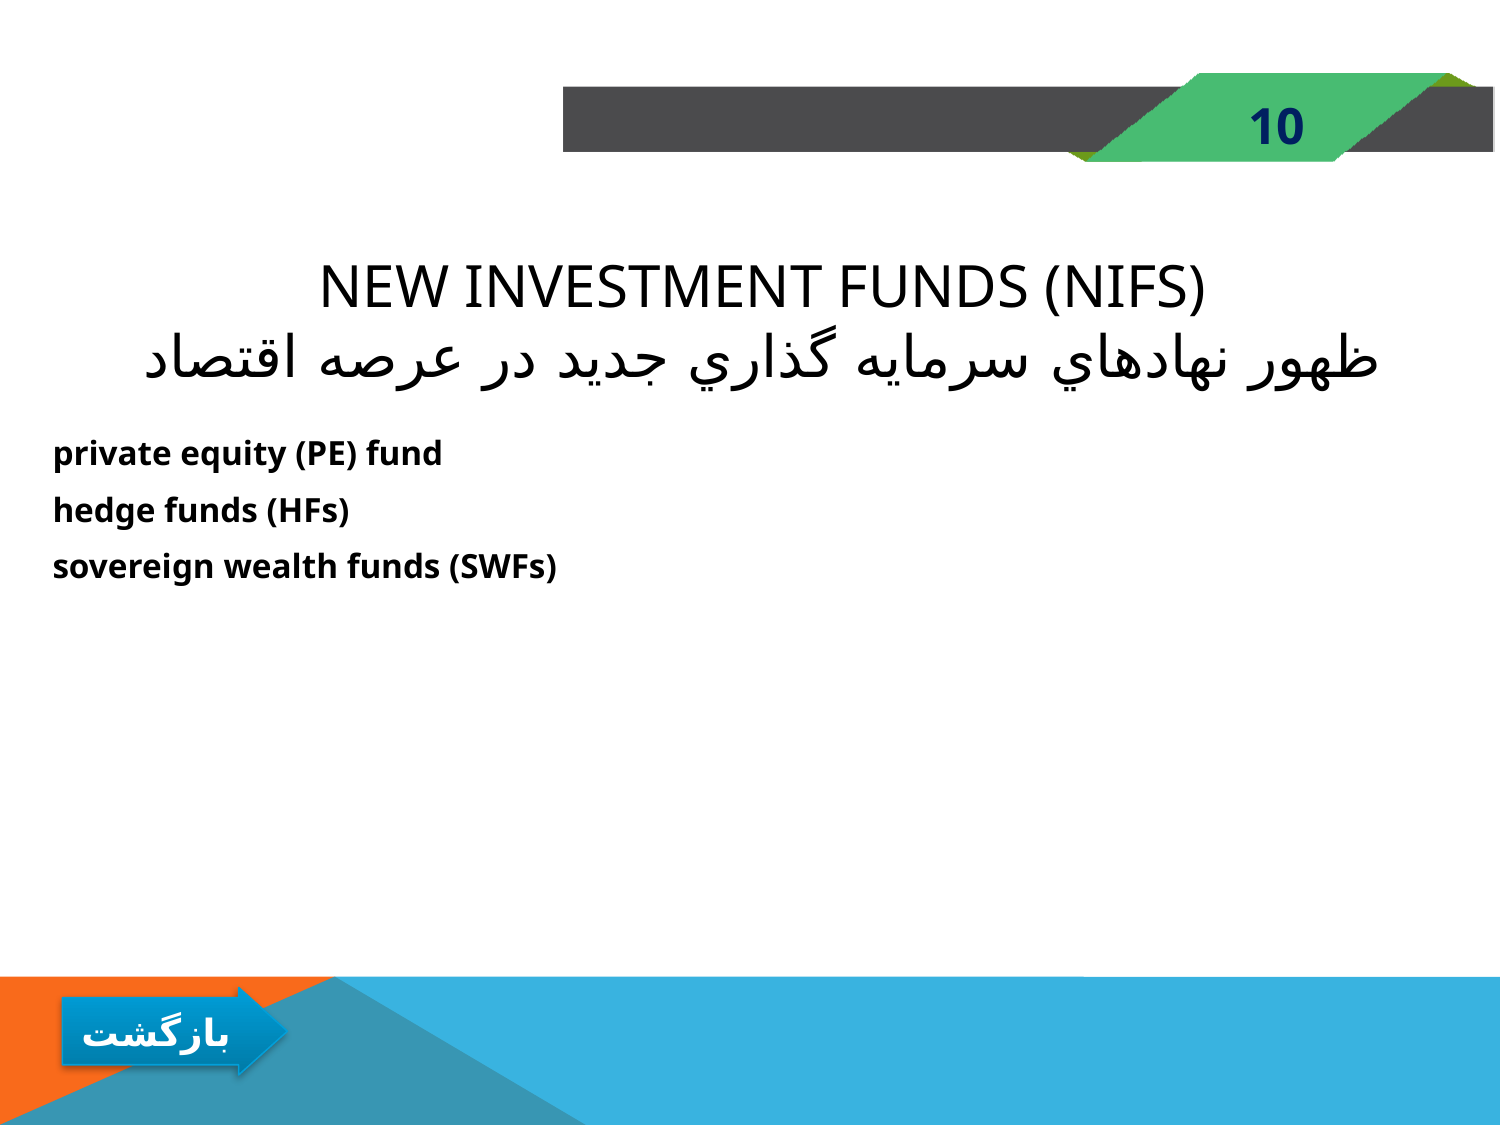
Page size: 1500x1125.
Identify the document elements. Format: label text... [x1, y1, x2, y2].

list private equity (PE) fund hedge funds (HFs) sovereign wealth funds (SWFs) [37, 425, 1463, 833]
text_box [562, 73, 1498, 163]
title New investment funds (NIFs) ظهور نهادهاي سرمايه گذاري جديد در عرصه اقتصاد [50, 212, 1475, 425]
